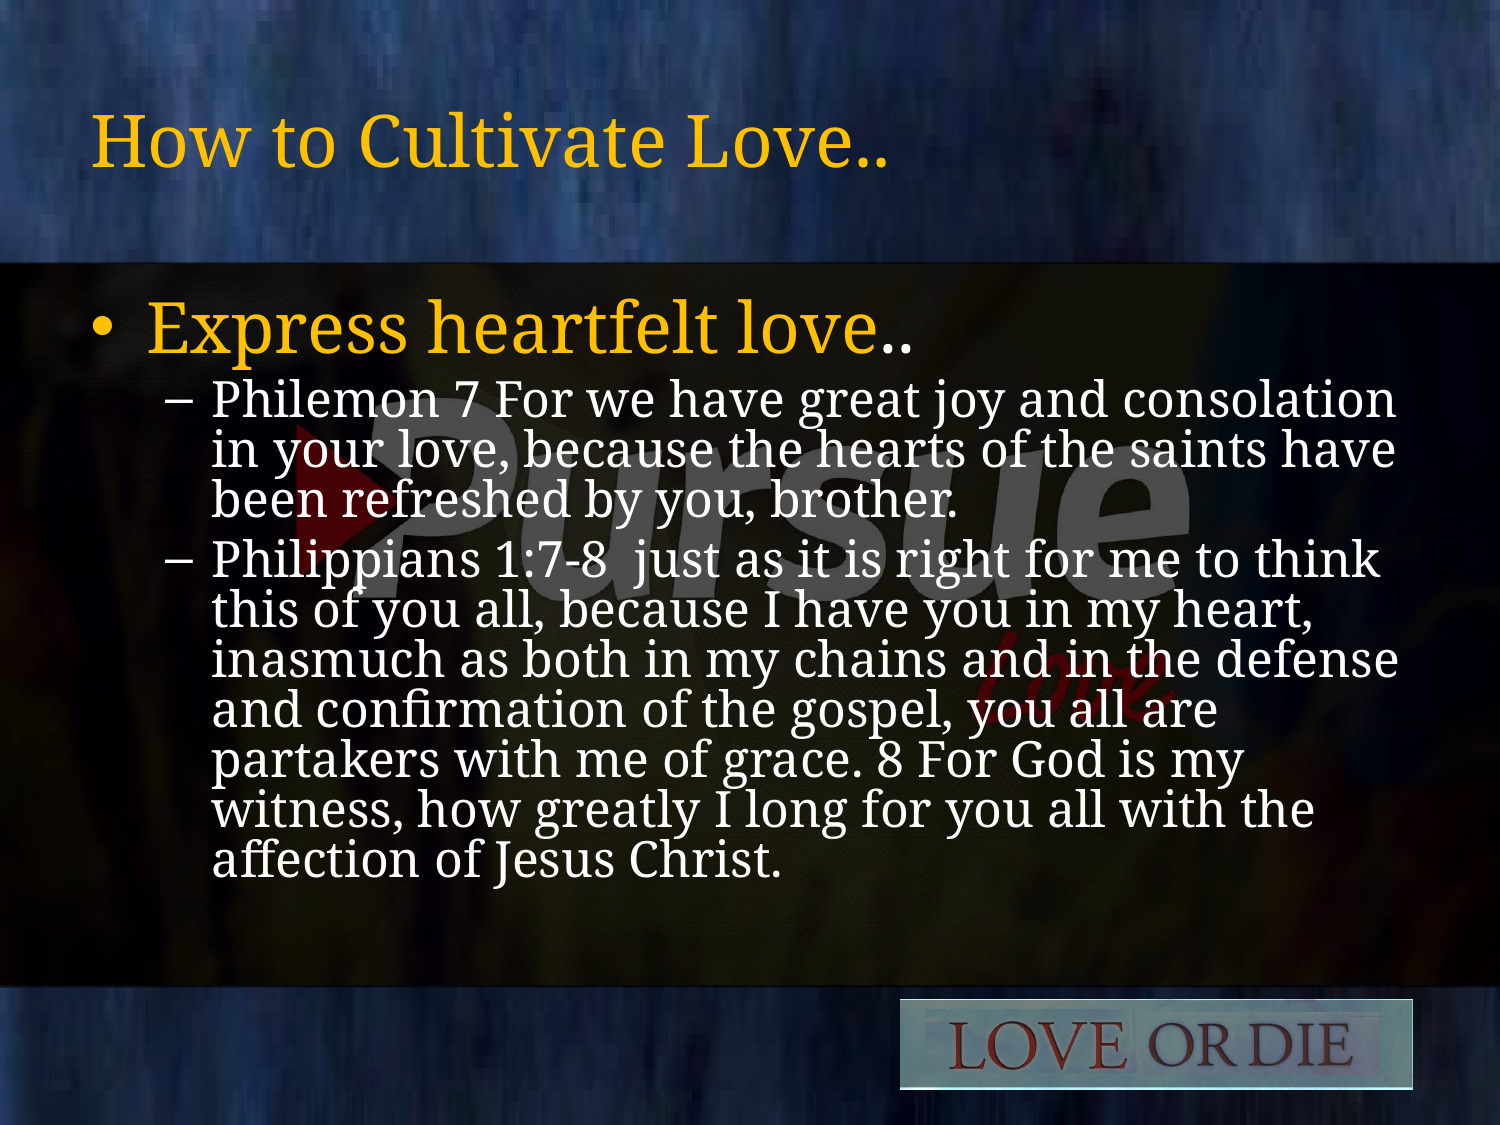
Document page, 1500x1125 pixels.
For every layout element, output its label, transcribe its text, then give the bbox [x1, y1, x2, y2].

picture [900, 999, 1413, 1090]
title How to Cultivate Love.. [75, 45, 925, 233]
picture [0, 264, 1500, 985]
